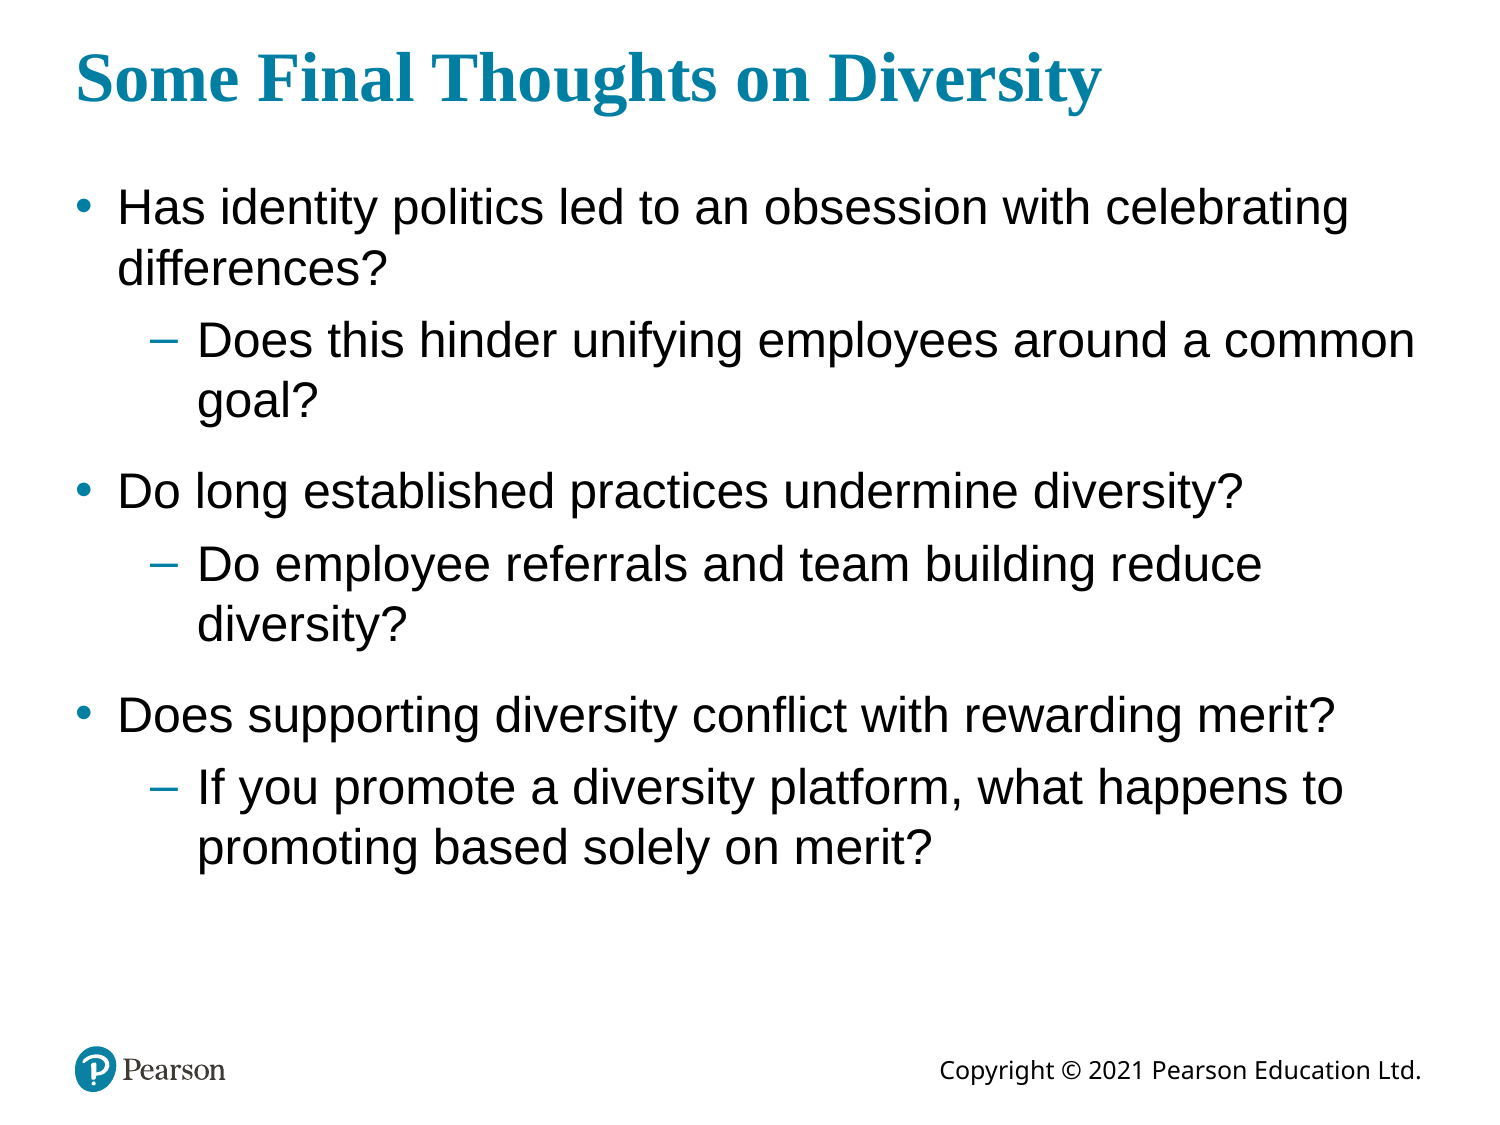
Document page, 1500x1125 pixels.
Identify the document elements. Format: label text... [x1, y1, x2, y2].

title Some Final Thoughts on Diversity [75, 37, 1425, 116]
list Has identity politics led to an obsession with celebrating differences? Does this hinder unifying employees around a common goal? Do long established practices undermine diversity? Do employee referrals and team building reduce diversity? Does supporting diversity conflict with rewarding merit? If you promote a diversity platform, what happens to promoting based solely on merit? [75, 174, 1425, 918]
